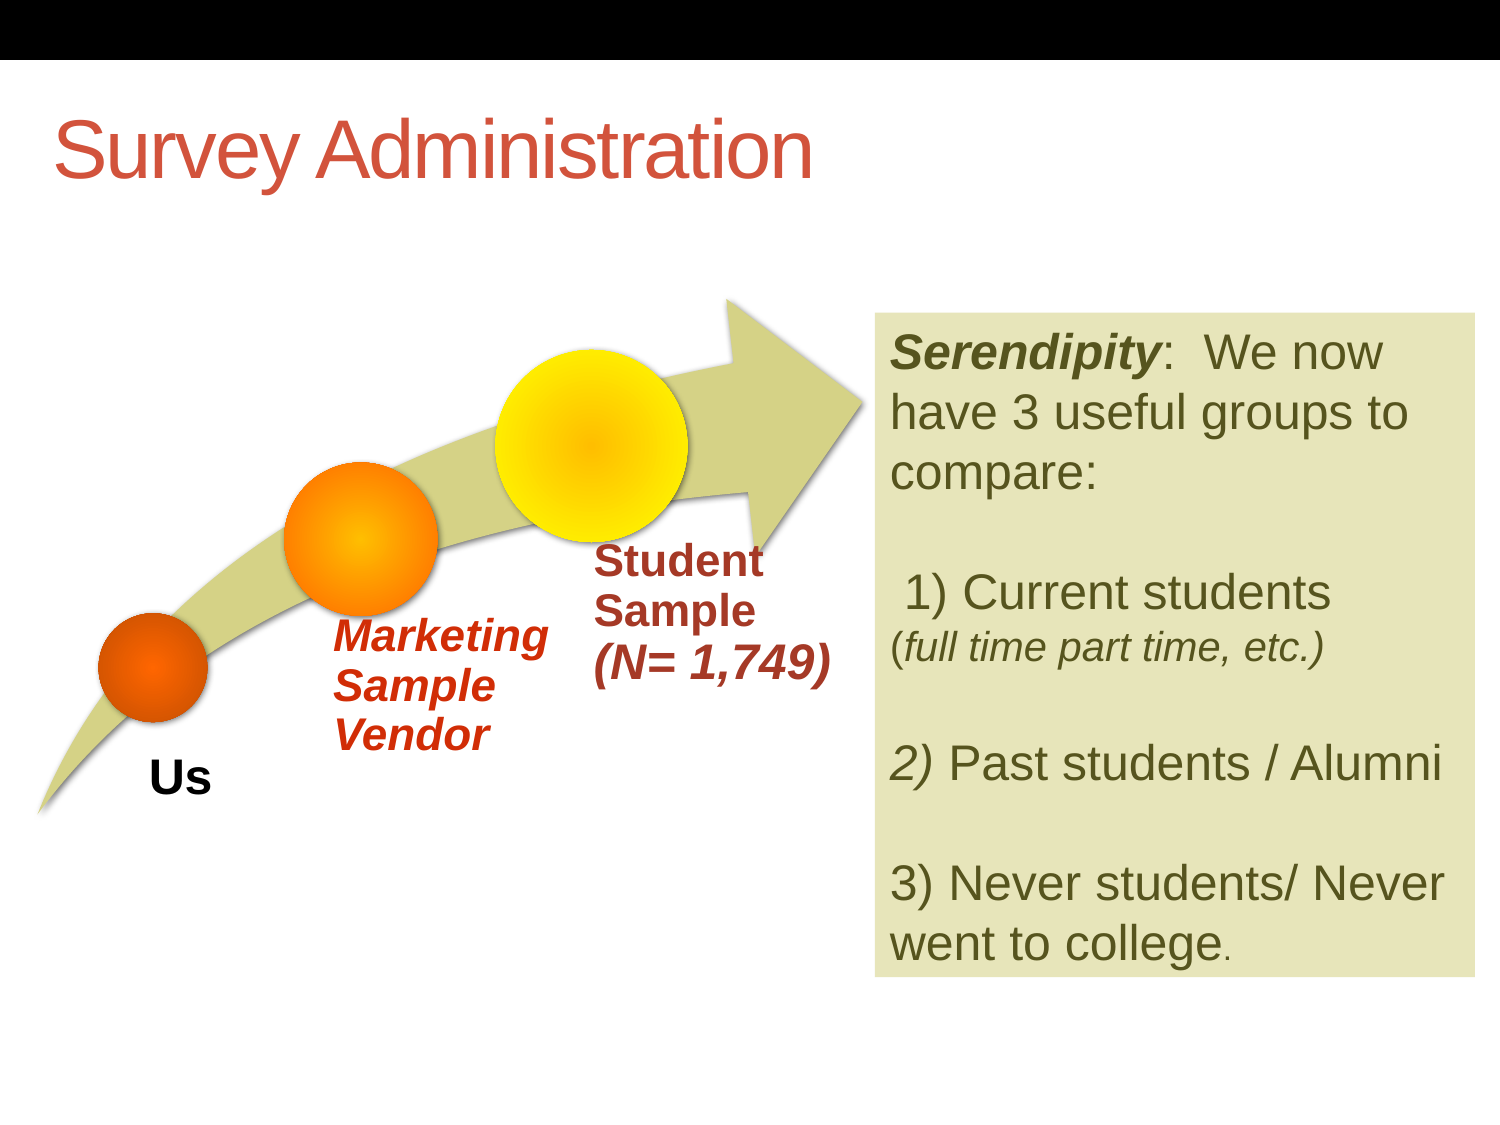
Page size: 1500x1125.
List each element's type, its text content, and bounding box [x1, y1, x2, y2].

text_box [37, 112, 863, 1026]
text_box Survey Administration [37, 87, 1388, 250]
text_box Serendipity: We now have 3 useful groups to compare: 1) Current students (full time part time, etc.) 2) Past students / Alumni 3) Never students/ Never went to college. [874, 312, 1475, 978]
